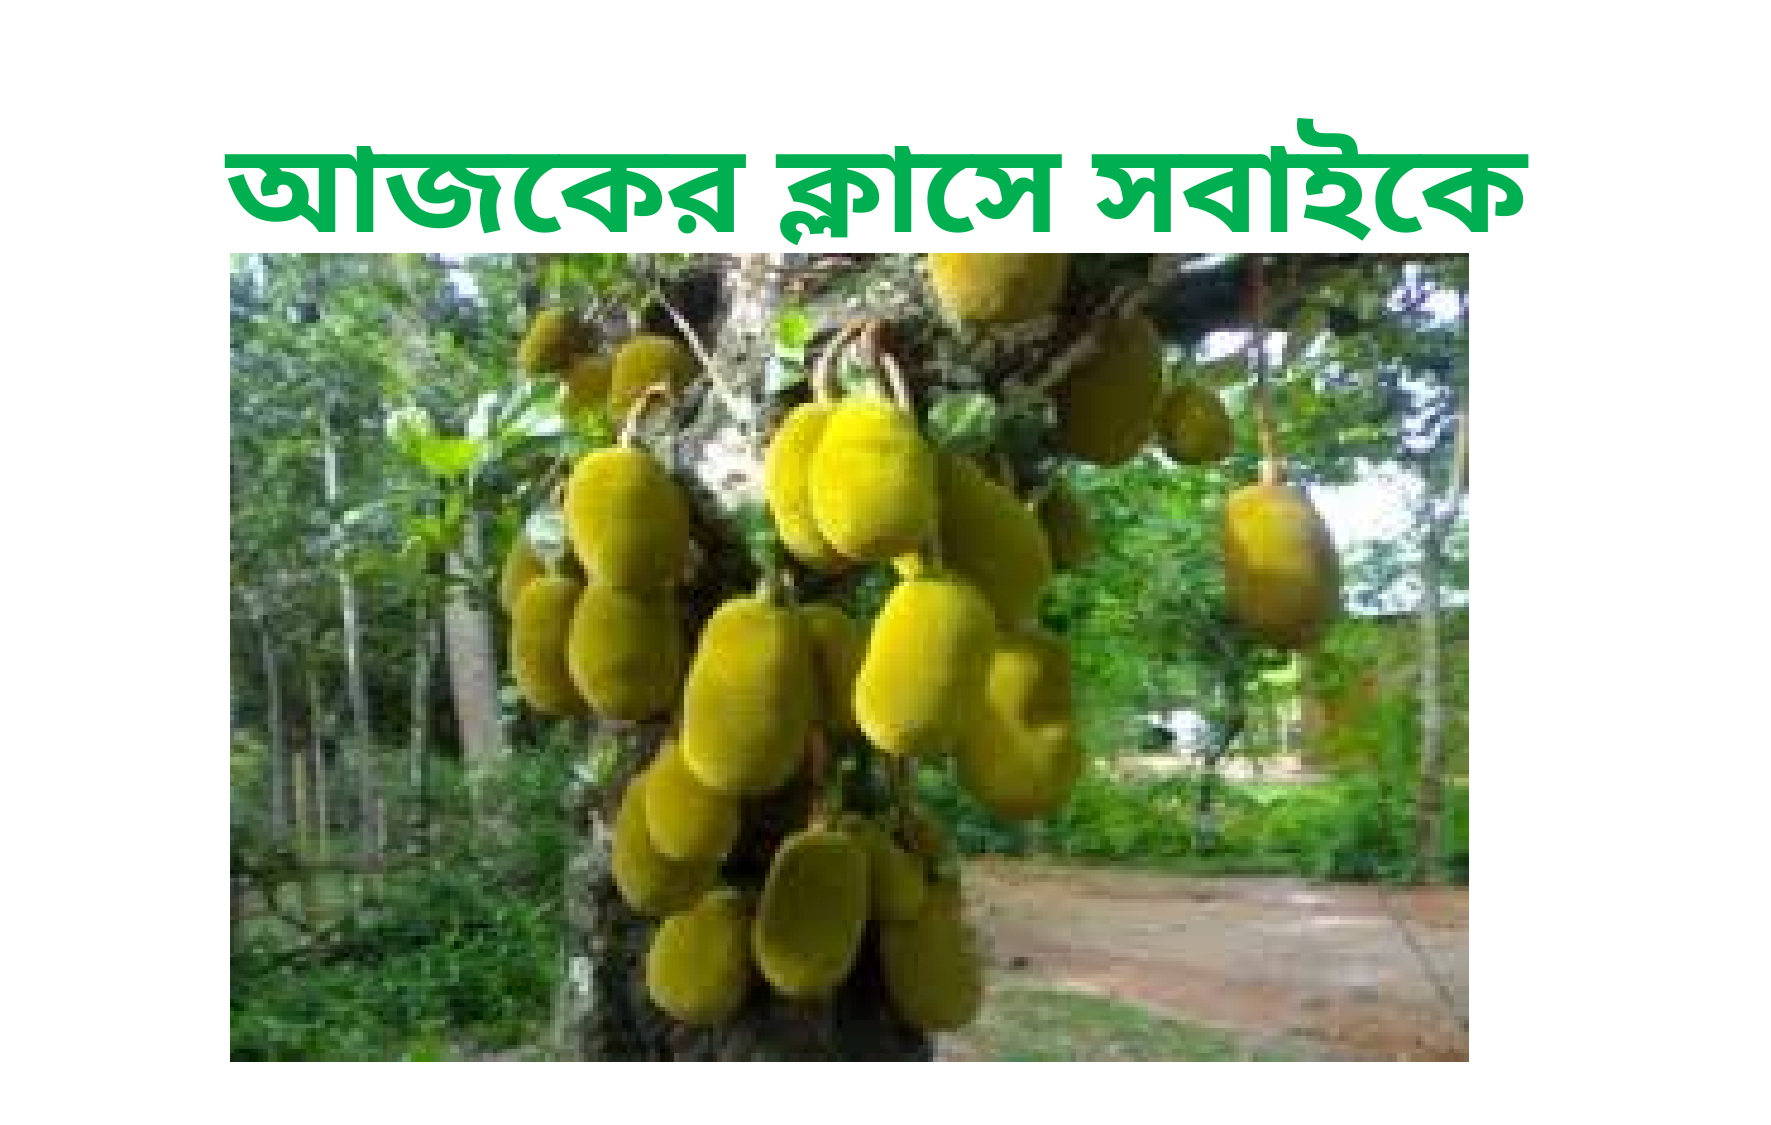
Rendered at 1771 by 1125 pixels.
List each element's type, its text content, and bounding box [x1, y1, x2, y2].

picture [230, 253, 1469, 1062]
text_box আজকের ক্লাসে সবাইকে স্বাগতম [194, 99, 1560, 415]
